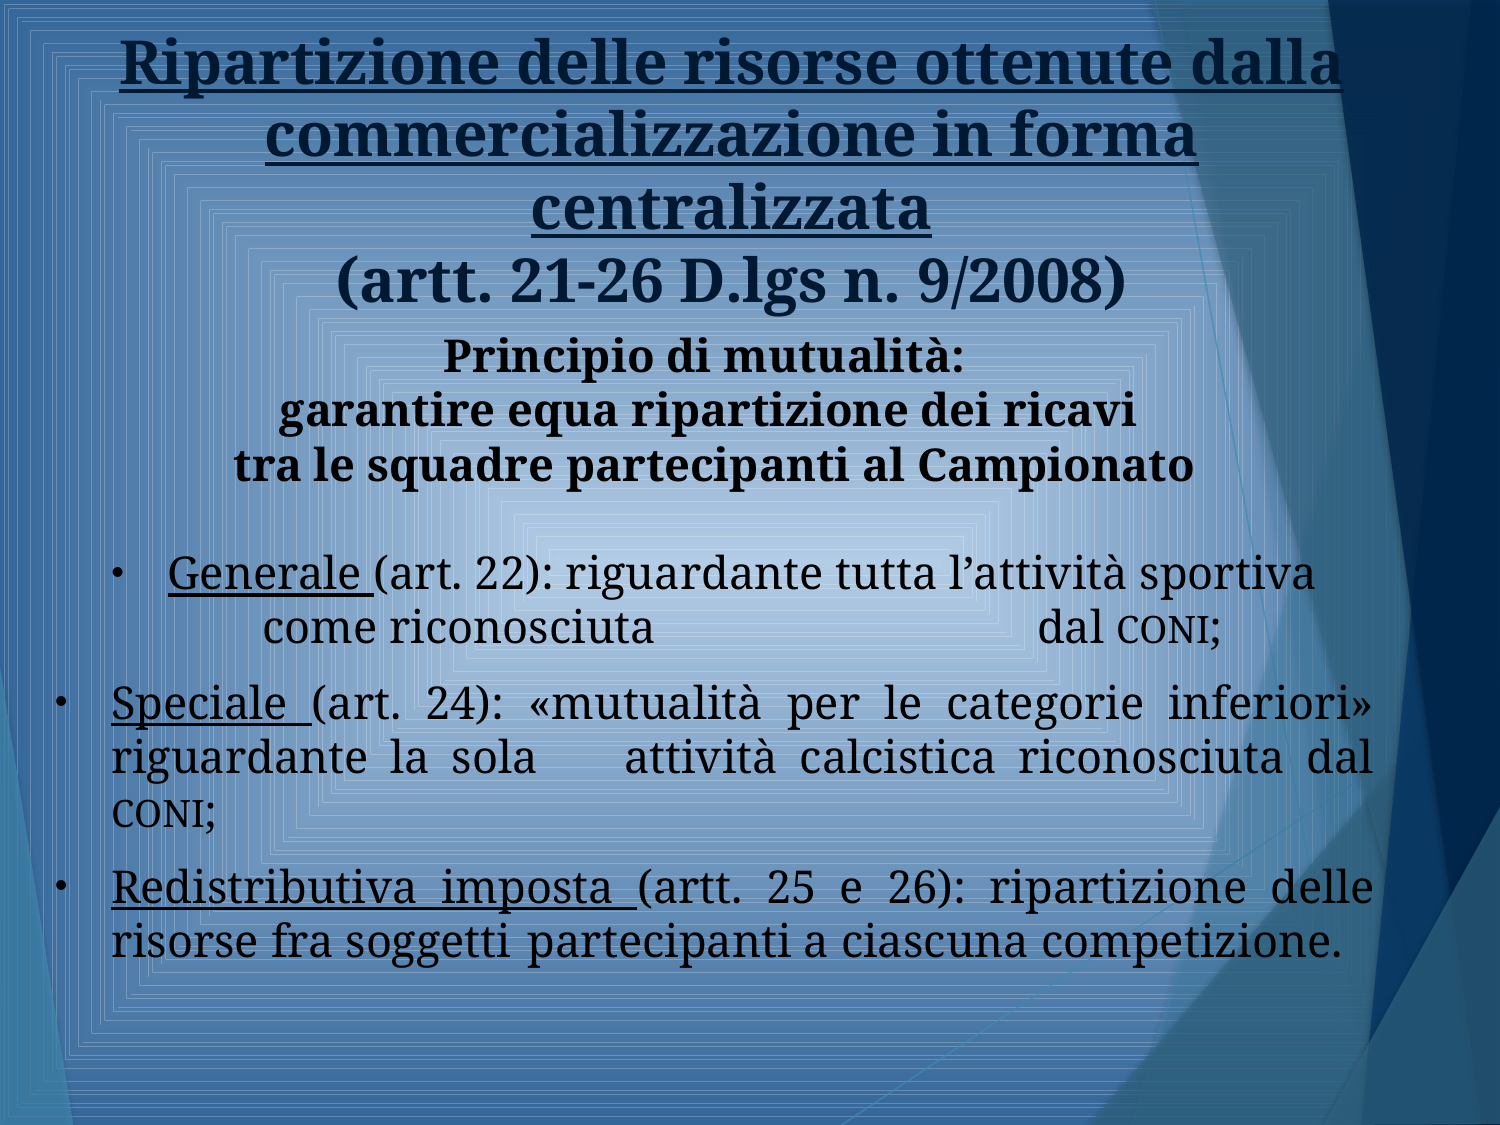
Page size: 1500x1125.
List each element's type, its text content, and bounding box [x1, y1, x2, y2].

title Ripartizione delle risorse ottenute dalla commercializzazione in forma centralizzata (artt. 21-26 D.lgs n. 9/2008) [53, 15, 1410, 220]
subtitle Principio di mutualità: garantire equa ripartizione dei ricavi tra le squadre partecipanti al Campionato Generale (art. 22): riguardante tutta l’attività sportiva come riconosciuta dal CONI; Speciale (art. 24): «mutualità per le categorie inferiori» riguardante la sola attività calcistica riconosciuta dal CONI; Redistributiva imposta (artt. 25 e 26): ripartizione delle risorse fra soggetti partecipanti a ciascuna competizione. [39, 484, 1390, 1125]
